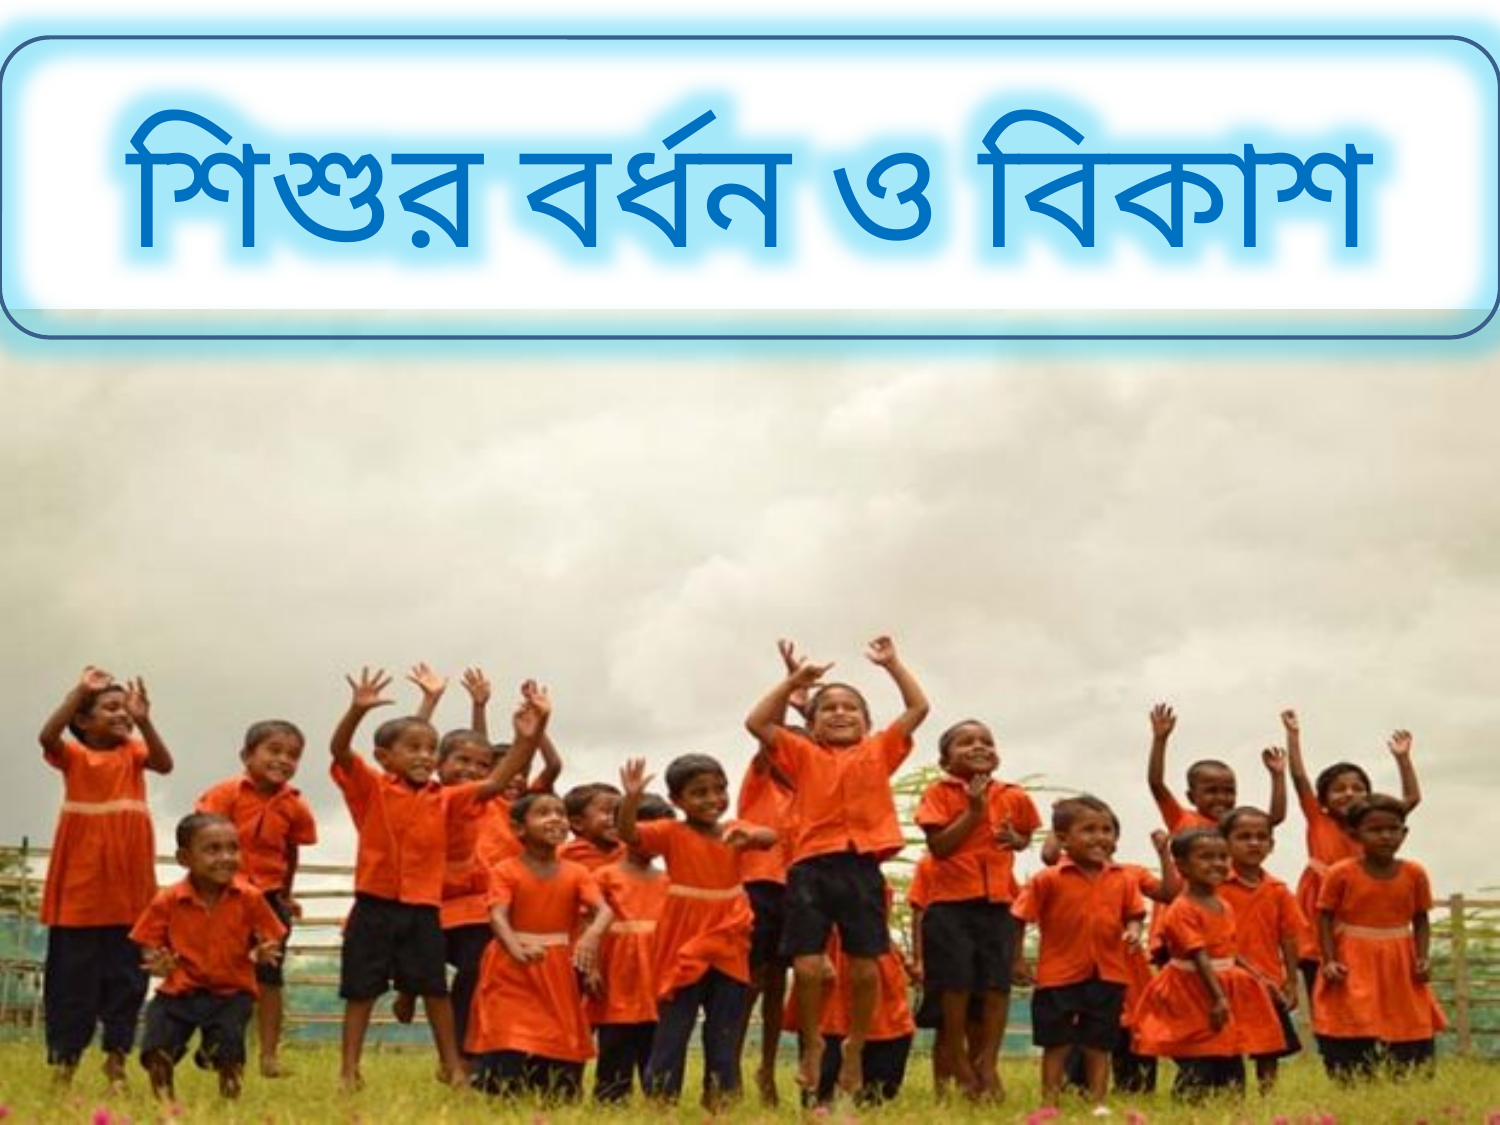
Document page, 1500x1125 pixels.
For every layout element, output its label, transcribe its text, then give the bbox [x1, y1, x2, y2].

text_box শিশুর বর্ধন ও বিকাশ [0, 35, 1500, 308]
picture [0, 309, 1500, 1125]
